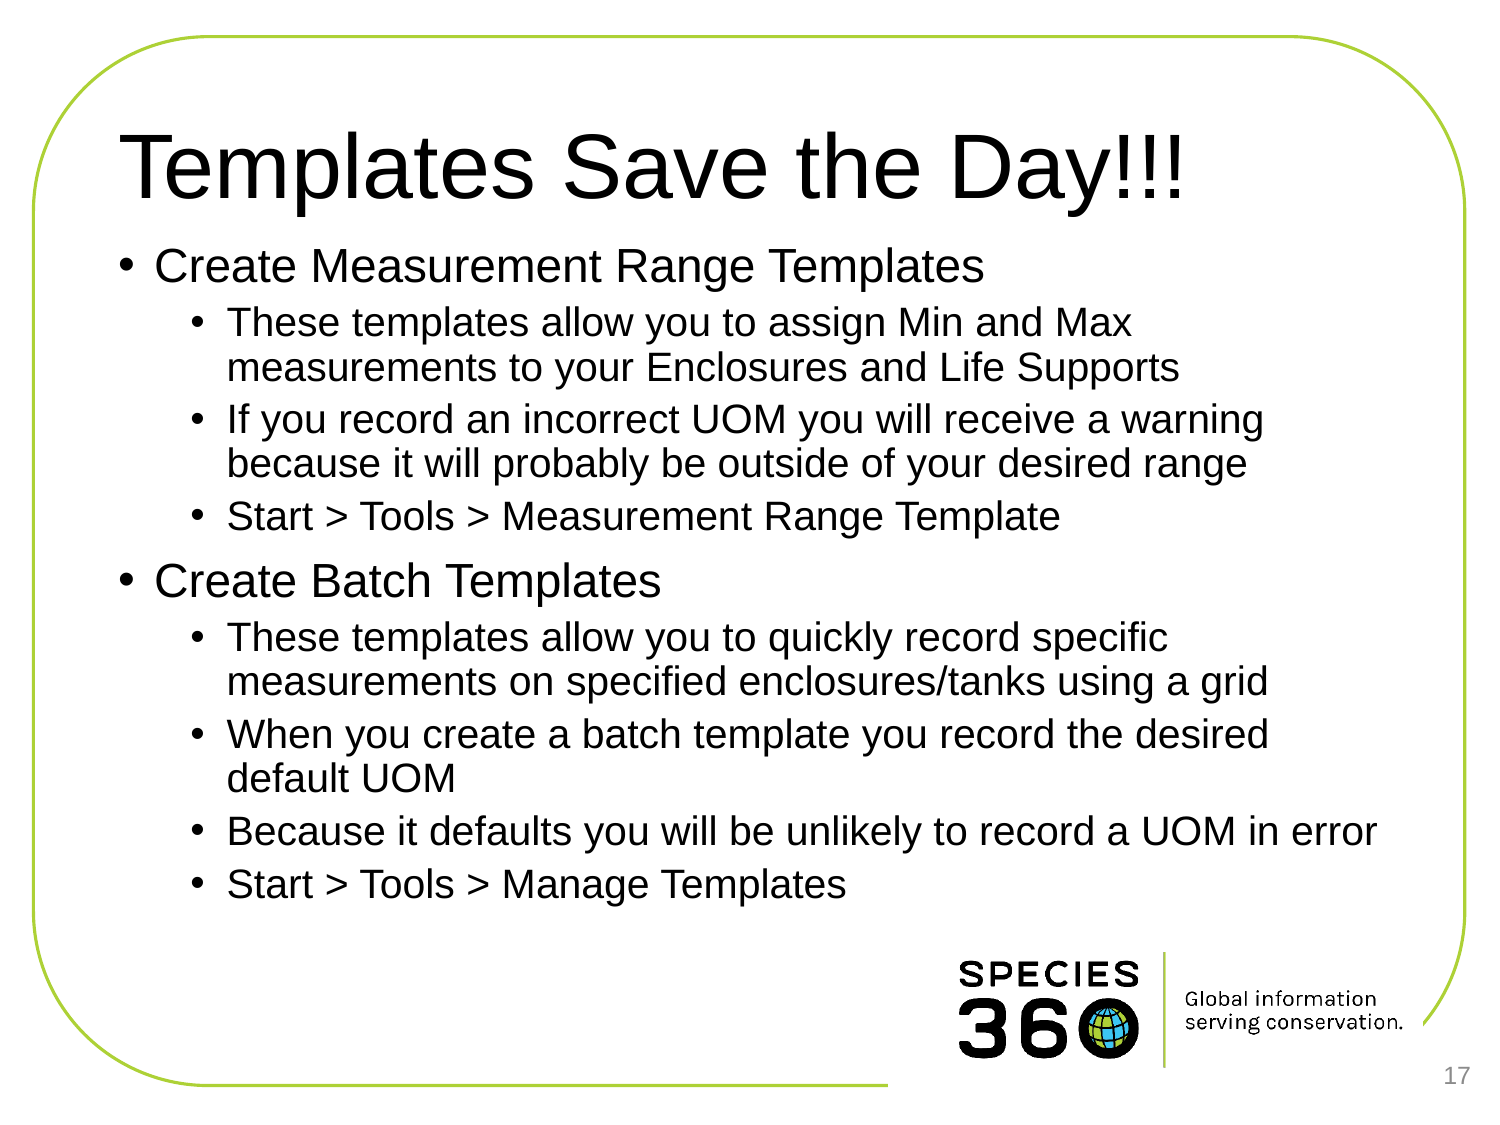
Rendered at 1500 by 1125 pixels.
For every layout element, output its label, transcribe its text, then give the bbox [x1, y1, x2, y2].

slide_number 17 [1148, 1044, 1487, 1105]
title Templates Save the Day!!! [103, 59, 1397, 233]
list Create Measurement Range Templates These templates allow you to assign Min and Max measurements to your Enclosures and Life Supports If you record an incorrect UOM you will receive a warning because it will probably be outside of your desired range Start > Tools > Measurement Range Template Create Batch Templates These templates allow you to quickly record specific measurements on specified enclosures/tanks using a grid When you create a batch template you record the desired default UOM Because it defaults you will be unlikely to record a UOM in error Start > Tools > Manage Templates [103, 233, 1397, 948]
picture [954, 944, 1407, 1075]
